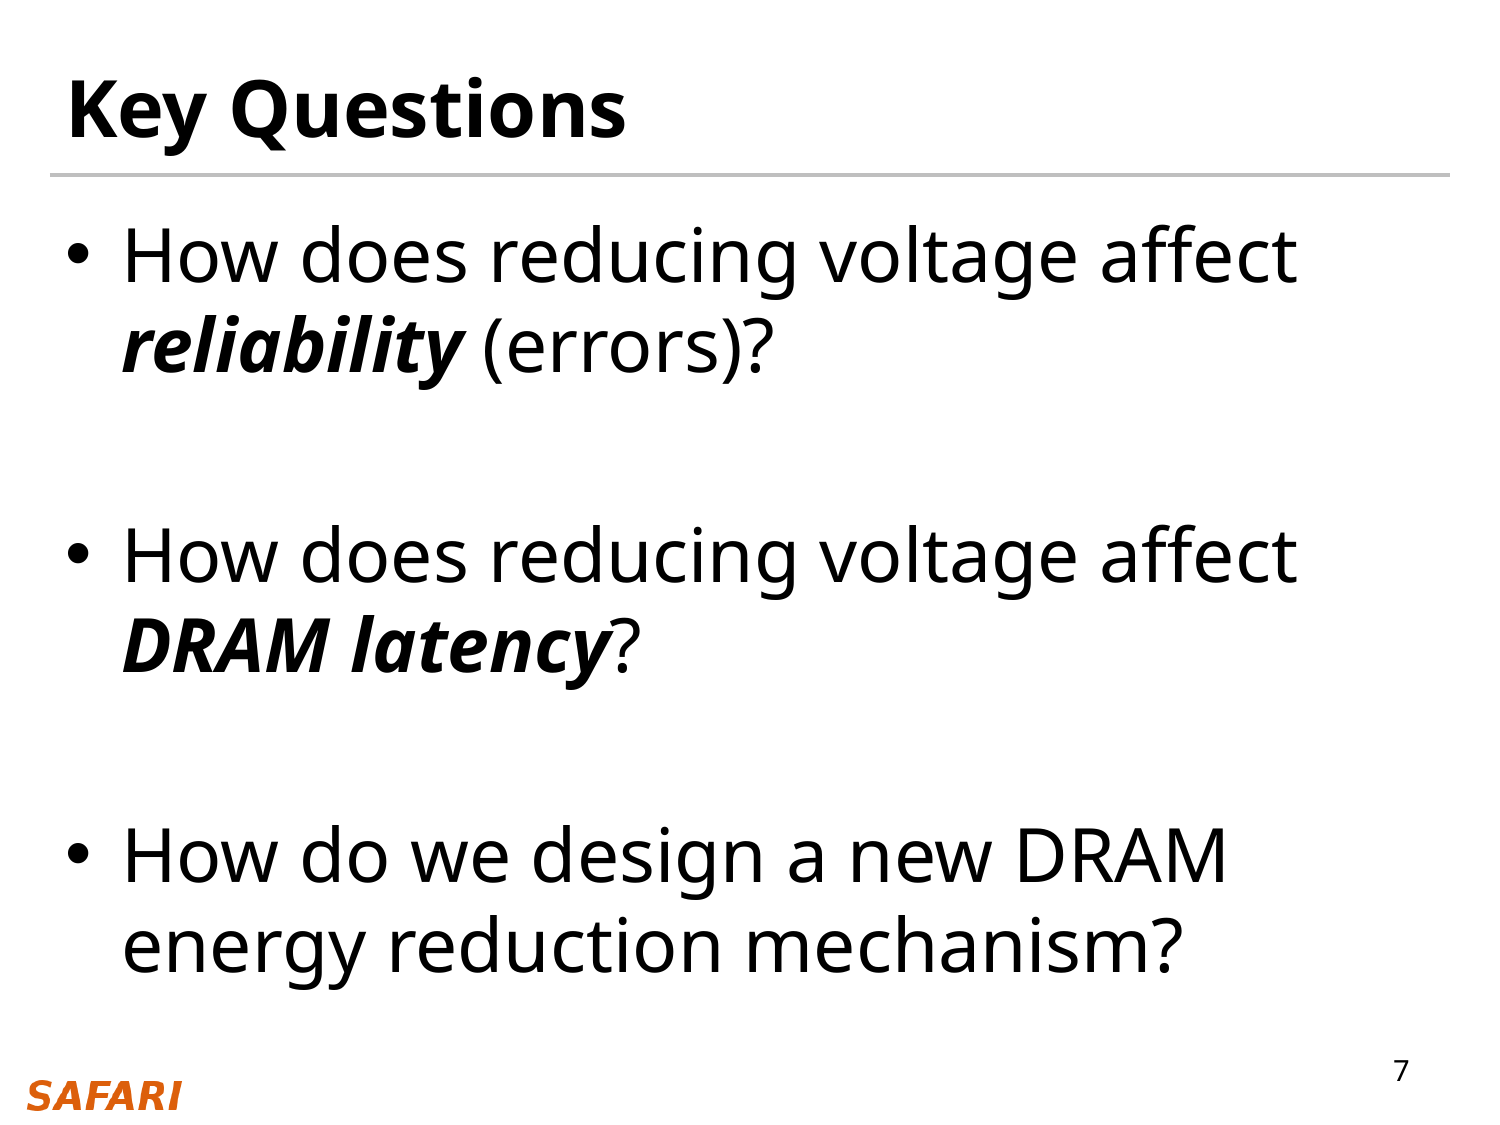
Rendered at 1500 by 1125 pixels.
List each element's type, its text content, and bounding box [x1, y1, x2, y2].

title Key Questions [50, 12, 1450, 200]
slide_number 7 [1074, 1042, 1425, 1103]
list How does reducing voltage affect reliability (errors)? How does reducing voltage affect DRAM latency? How do we design a new DRAM energy reduction mechanism? [50, 200, 1450, 1075]
picture [25, 1072, 187, 1120]
